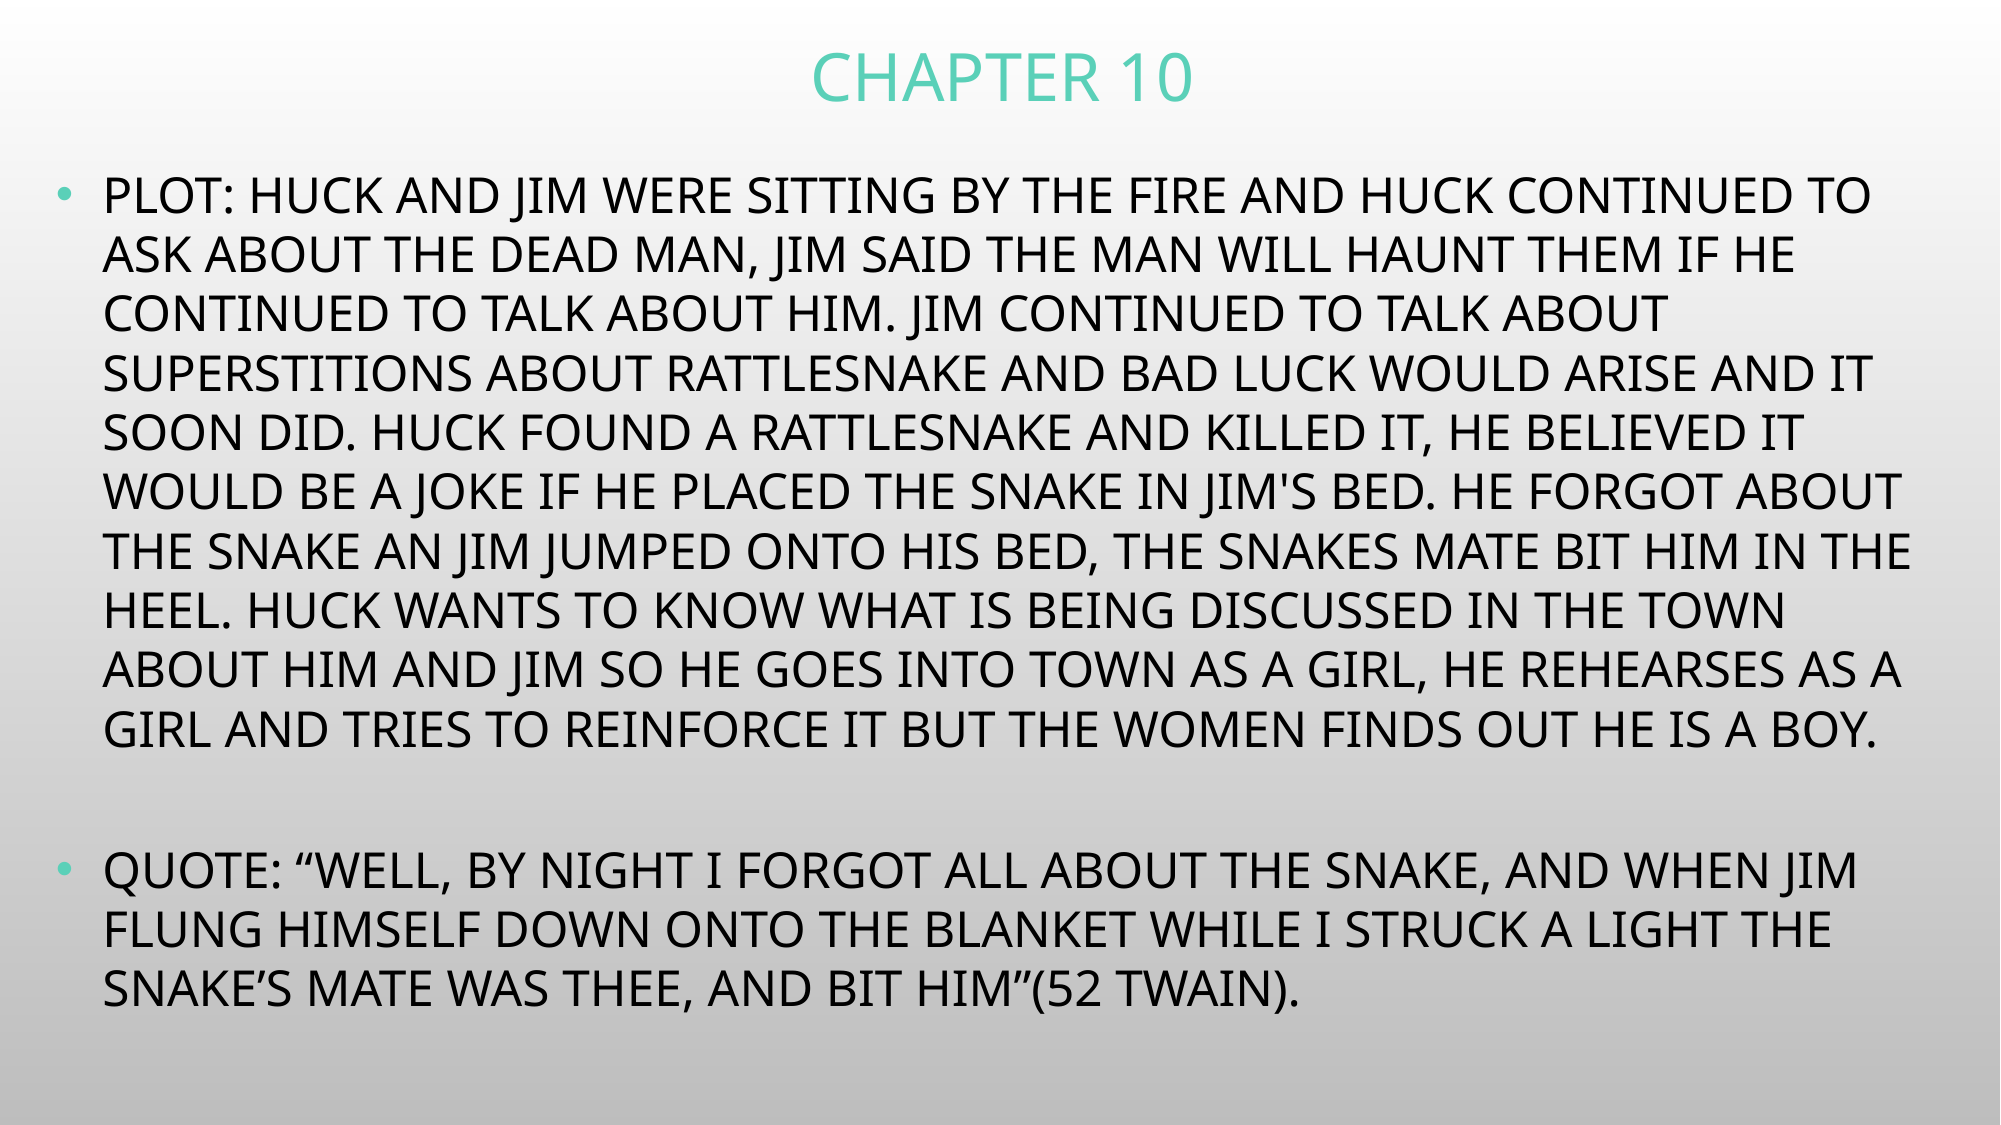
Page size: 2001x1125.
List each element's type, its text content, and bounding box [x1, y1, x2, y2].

title Chapter 10 [327, 24, 1678, 125]
list Plot: Huck and Jim were sitting by the fire and Huck continued to ask about the dead man, Jim said the man will haunt them if he continued to talk about him. Jim continued to talk about superstitions about rattlesnake and bad luck would arise and it soon did. Huck found a rattlesnake and killed it, he believed it would be a joke if he placed the snake in Jim's bed. He forgot about the snake an Jim jumped onto his bed, the snakes mate bit him in the heel. Huck wants to know what is being discussed in the town about him and Jim so he goes into town as a girl, he rehearses as a girl and tries to reinforce it but the women finds out he is a boy. Quote: “Well, by night I forgot all about the snake, and when Jim flung himself down onto the blanket while I struck a light the snake’s mate was thee, and bit him”(52 Twain). [40, 151, 1965, 1079]
